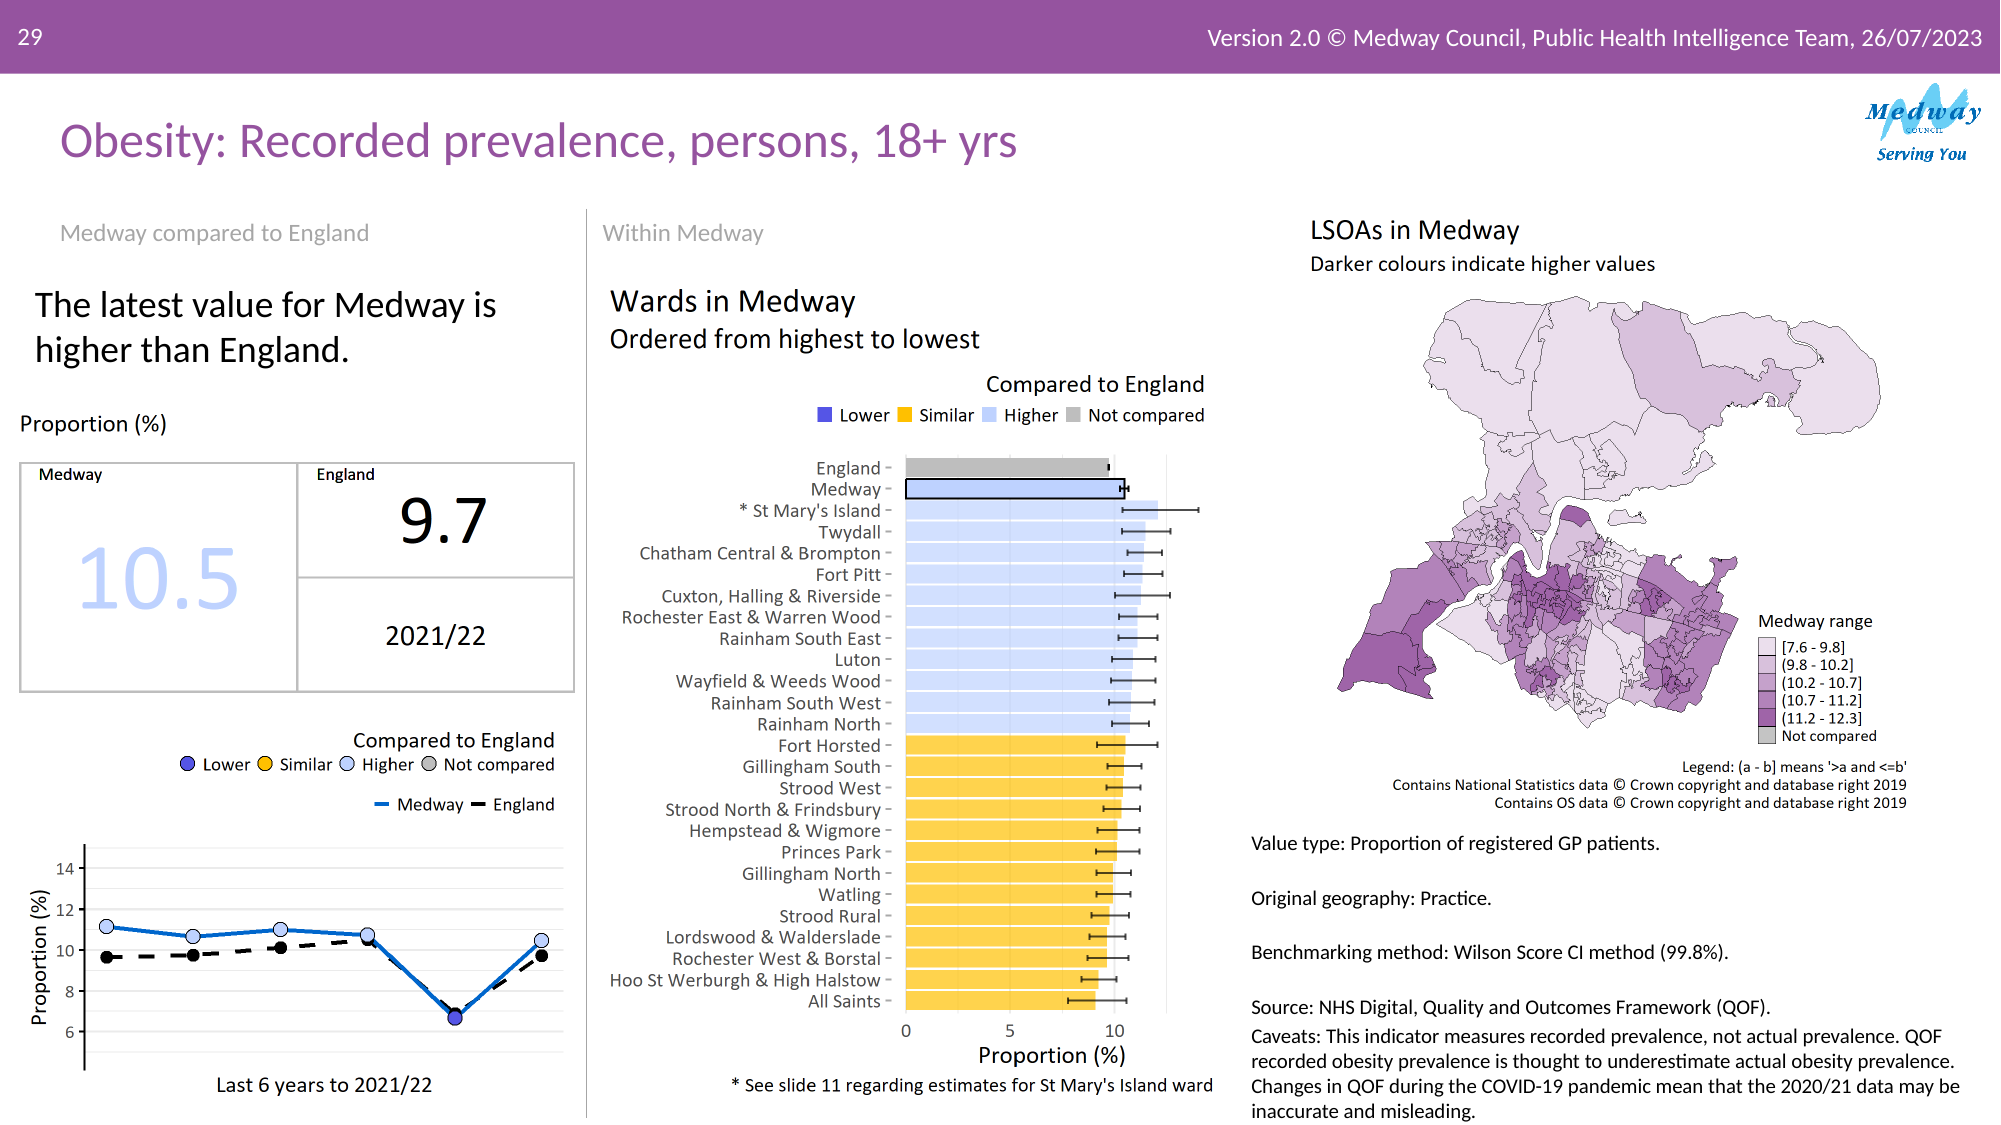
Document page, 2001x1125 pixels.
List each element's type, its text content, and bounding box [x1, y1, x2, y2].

title Obesity: Recorded prevalence, persons, 18+ yrs [45, 83, 1866, 191]
list Version 2.0 © Medway Council, Public Health Intelligence Team, 26/07/2023 [881, 2, 2000, 72]
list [19, 403, 575, 693]
slide_number 29 [2, 5, 239, 66]
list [1236, 208, 1981, 811]
list The latest value for Medway is higher than England. [19, 272, 575, 386]
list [598, 278, 1225, 1107]
picture [1866, 83, 1981, 162]
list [19, 710, 575, 1107]
list Value type: Proportion of registered GP patients. Original geography: Practice. Benchmarking method: Wilson Score CI method (99.8%). Source: NHS Digital, Quality and Outcomes Framework (QOF). Caveats: This indicator measures recorded prevalence, not actual prevalence. QOF recorded obesity prevalence is thought to underestimate actual obesity prevalence. Changes in QOF during the COVID-19 pandemic mean that the 2020/21 data may be inaccurate and misleading. [1236, 822, 1981, 1106]
